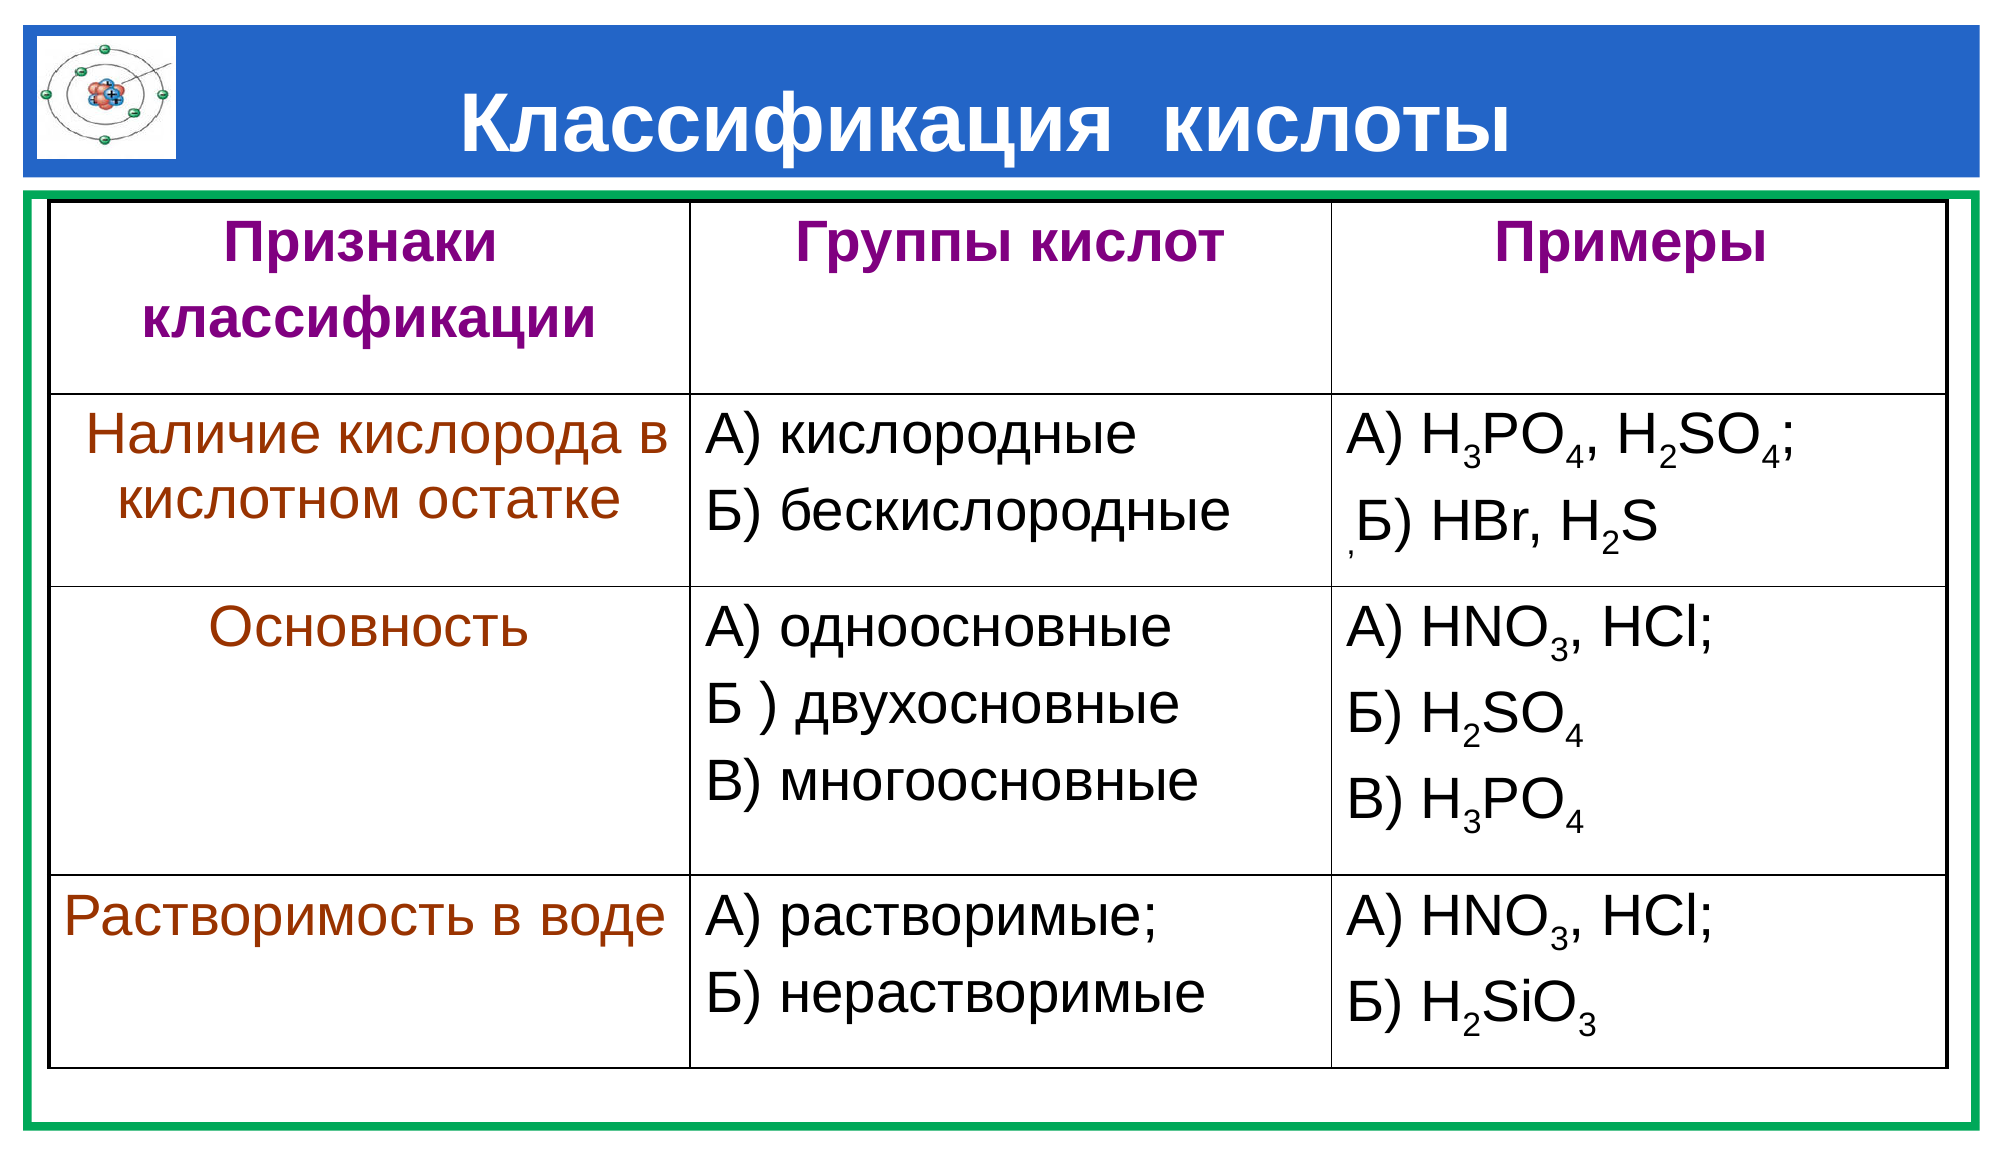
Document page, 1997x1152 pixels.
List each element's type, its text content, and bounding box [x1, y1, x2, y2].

table_cell Растворимость в воде [51, 876, 689, 1067]
text_box [0, 983, 1997, 1079]
table_cell А) одноосновные Б ) двухосновные В) многоосновные [691, 587, 1331, 874]
table_cell Наличие кислорода в кислотном остатке [51, 395, 689, 586]
text_box Классификация кислоты [37, 60, 1959, 175]
table_cell А) HNO3, HCl; Б) H2SiO3 [1332, 876, 1945, 1067]
table_cell А) H3PO4, H2SO4; ,Б) HBr, H2S [1332, 395, 1945, 586]
picture [36, 36, 176, 159]
table_header Группы кислот [691, 203, 1331, 393]
table_cell А) HNO3, HCl; Б) H2SO4 В) H3PO4 [1332, 587, 1945, 874]
table_header Признаки классификации [51, 203, 689, 393]
table_header Примеры [1332, 203, 1945, 393]
table_cell А) растворимые; Б) нерастворимые [691, 876, 1331, 1067]
table_cell А) кислородные Б) бескислородные [691, 395, 1331, 586]
table_cell Основность [51, 587, 689, 874]
